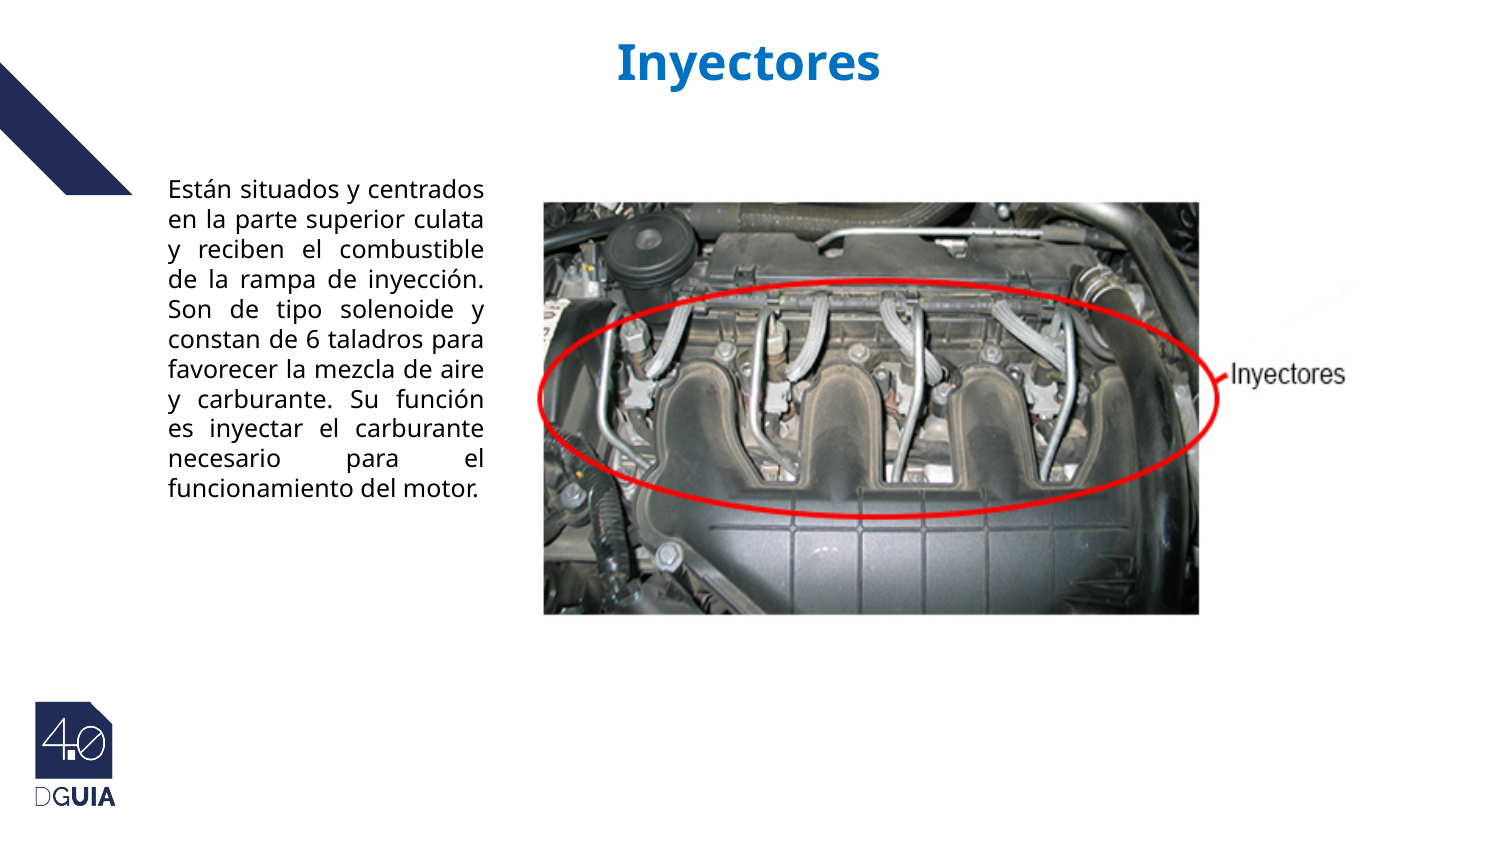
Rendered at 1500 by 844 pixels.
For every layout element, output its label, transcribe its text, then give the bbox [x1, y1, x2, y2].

picture [533, 184, 1362, 624]
list Están situados y centrados en la parte superior culata y reciben el combustible de la rampa de inyección. Son de tipo solenoide y constan de 6 taladros para favorecer la mezcla de aire y carburante. Su función es inyectar el carburante necesario para el funcionamiento del motor. [152, 158, 500, 735]
picture [20, 690, 134, 816]
title Inyectores [211, 14, 1288, 85]
